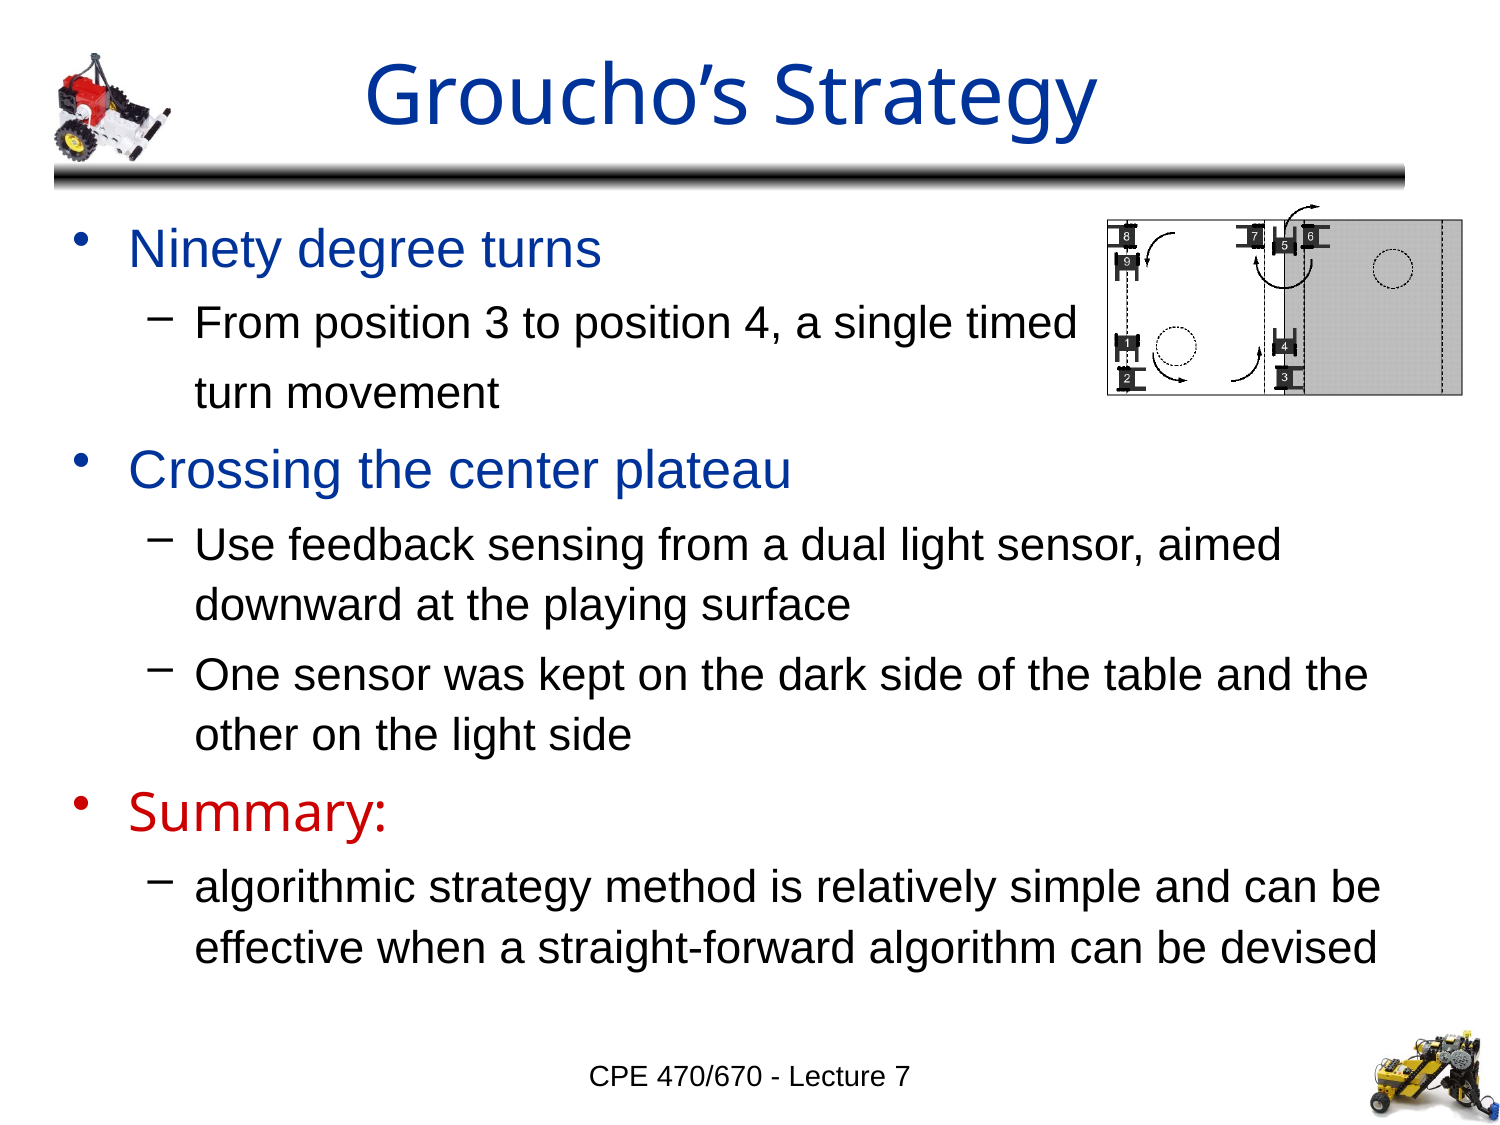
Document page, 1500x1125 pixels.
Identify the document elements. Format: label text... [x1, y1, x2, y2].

list Ninety degree turns From position 3 to position 4, a single timed turn movement Crossing the center plateau Use feedback sensing from a dual light sensor, aimed downward at the playing surface One sensor was kept on the dark side of the table and the other on the light side Summary: algorithmic strategy method is relatively simple and can be effective when a straight-forward algorithm can be devised [57, 198, 1408, 1033]
picture [1369, 1029, 1500, 1125]
footer CPE 470/670 - Lecture 7 [512, 1049, 988, 1103]
picture [1100, 200, 1467, 400]
title Groucho’s Strategy [55, 16, 1407, 166]
